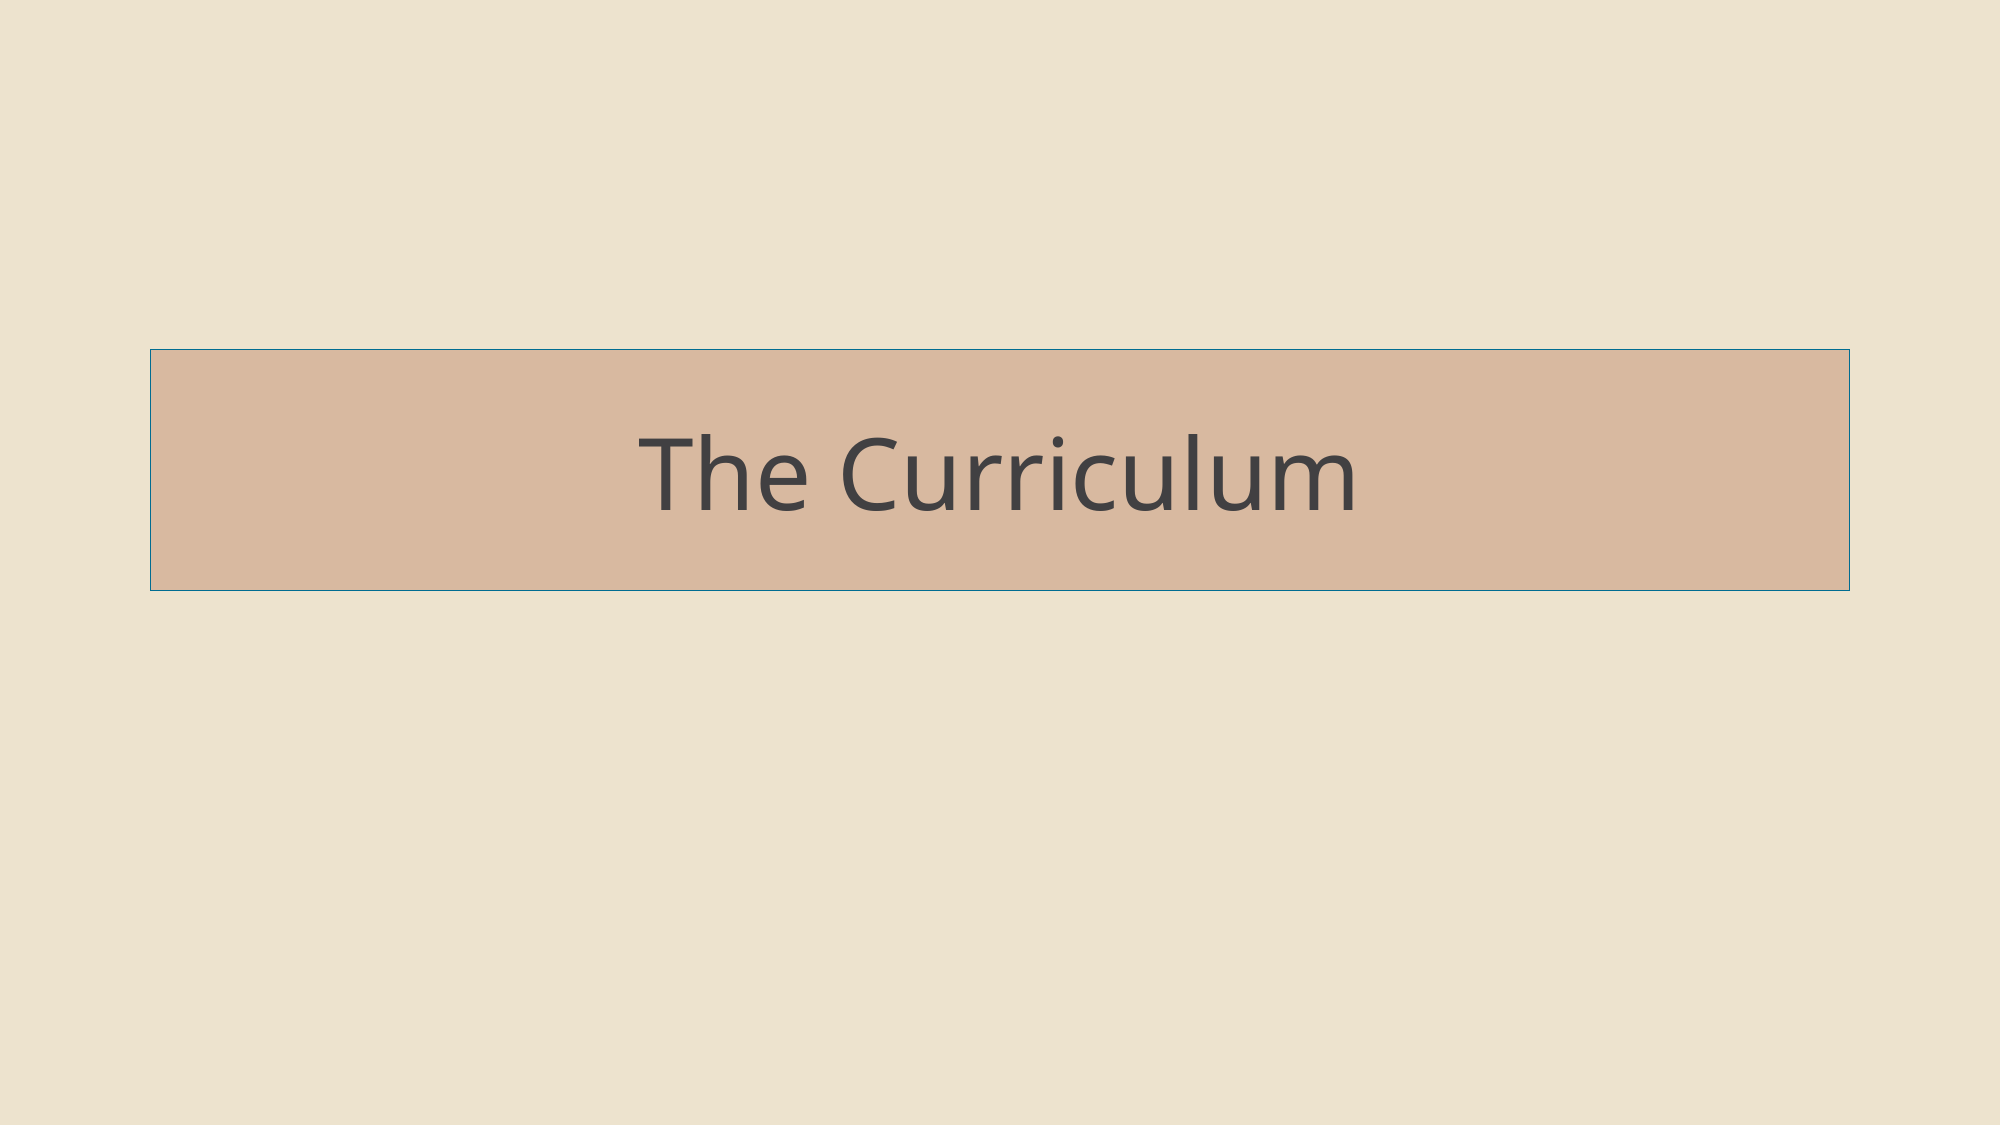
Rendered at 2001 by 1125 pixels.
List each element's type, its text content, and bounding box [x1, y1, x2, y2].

title The Curriculum [150, 349, 1850, 591]
